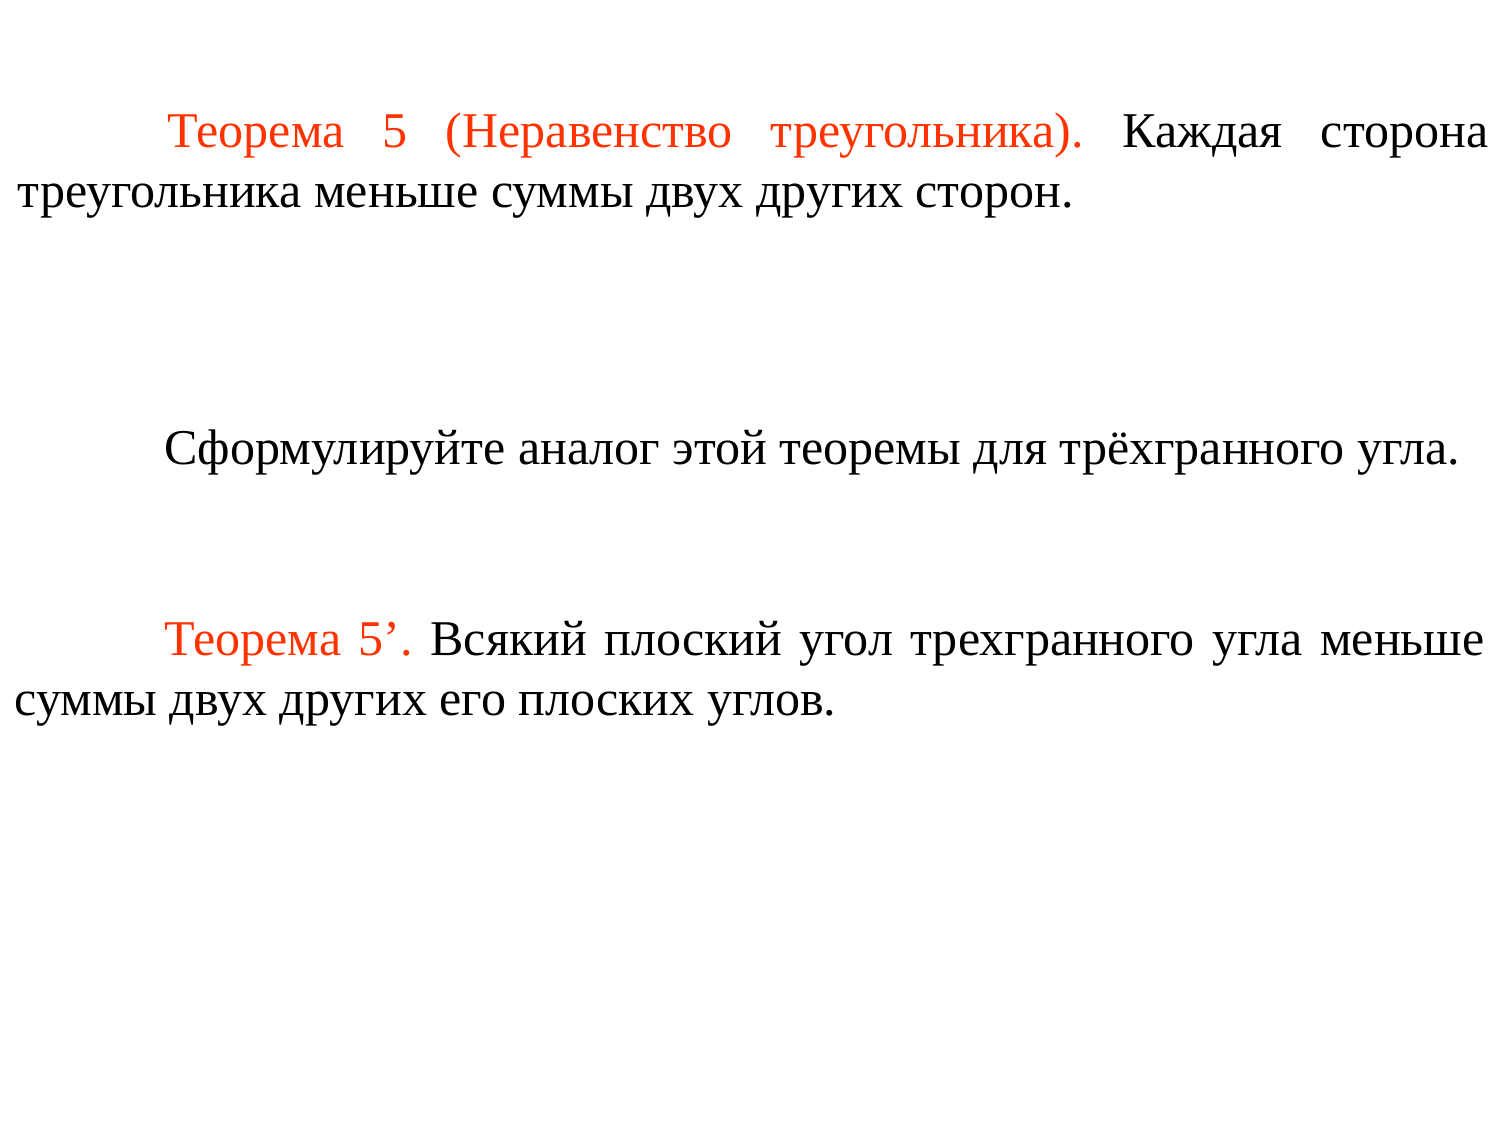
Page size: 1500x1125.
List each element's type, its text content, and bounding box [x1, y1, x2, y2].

text_box Теорема 5 (Неравенство треугольника). Каждая сторона треугольника меньше суммы двух других сторон. [3, 89, 1500, 225]
text_box Теорема 5’. Всякий плоский угол трехгранного угла меньше суммы двух других его плоских углов. [0, 597, 1500, 733]
text_box Сформулируйте аналог этой теоремы для трёхгранного угла. [0, 407, 1500, 482]
